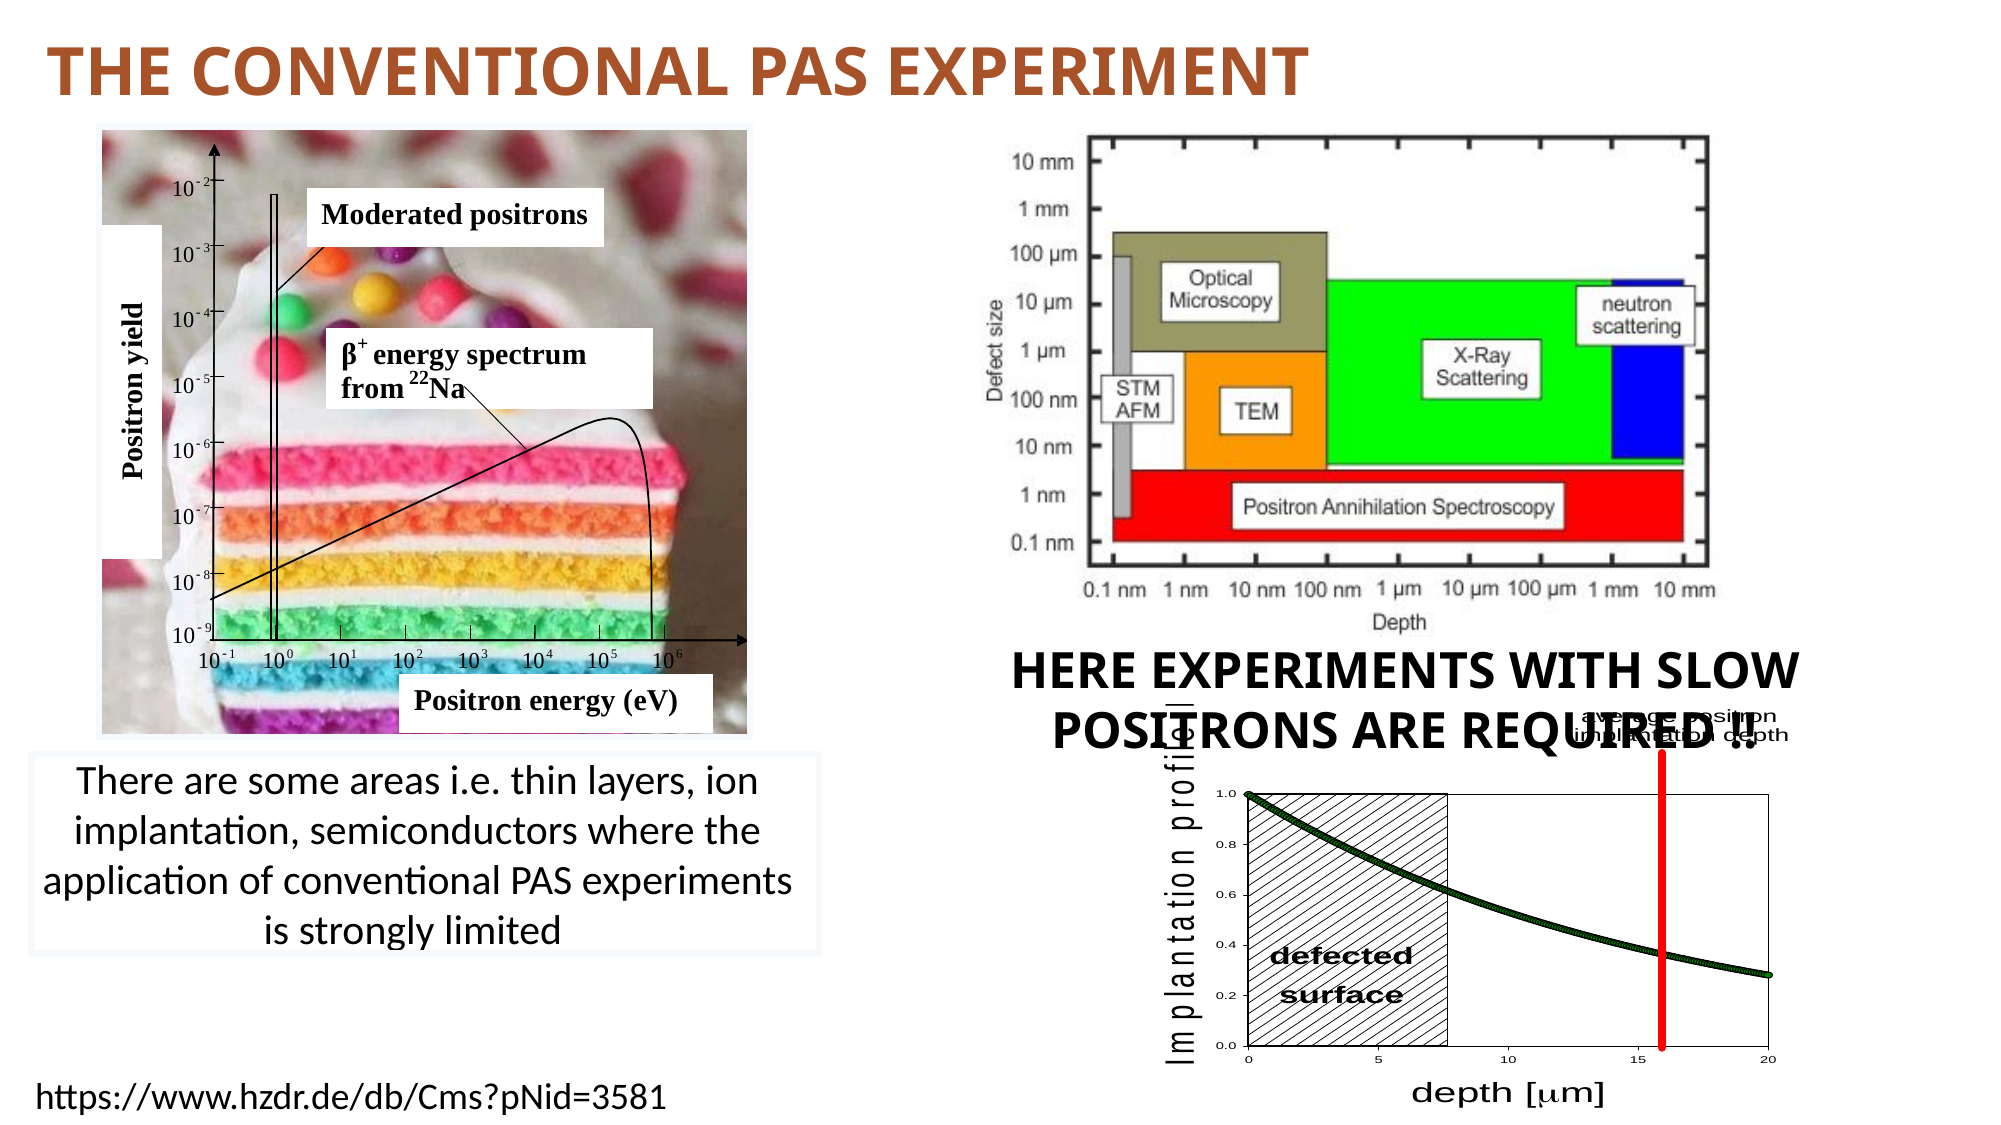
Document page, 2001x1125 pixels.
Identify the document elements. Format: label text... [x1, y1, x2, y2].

text_box There are some areas i.e. thin layers, ion implantation, semiconductors where the application of conventional PAS experiments is strongly limited [16, 745, 819, 961]
picture [98, 126, 750, 737]
text_box HERE EXPERIMENTS WITH SLOW POSITRONS ARE REQUIRED !! [891, 631, 1918, 766]
text_box [31, 753, 820, 954]
text_box The conventional pas experiment [31, 2, 1607, 118]
picture [974, 108, 1739, 637]
text_box https://www.hzdr.de/db/Cms?pNid=3581 [20, 1064, 683, 1125]
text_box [1154, 704, 1817, 1110]
